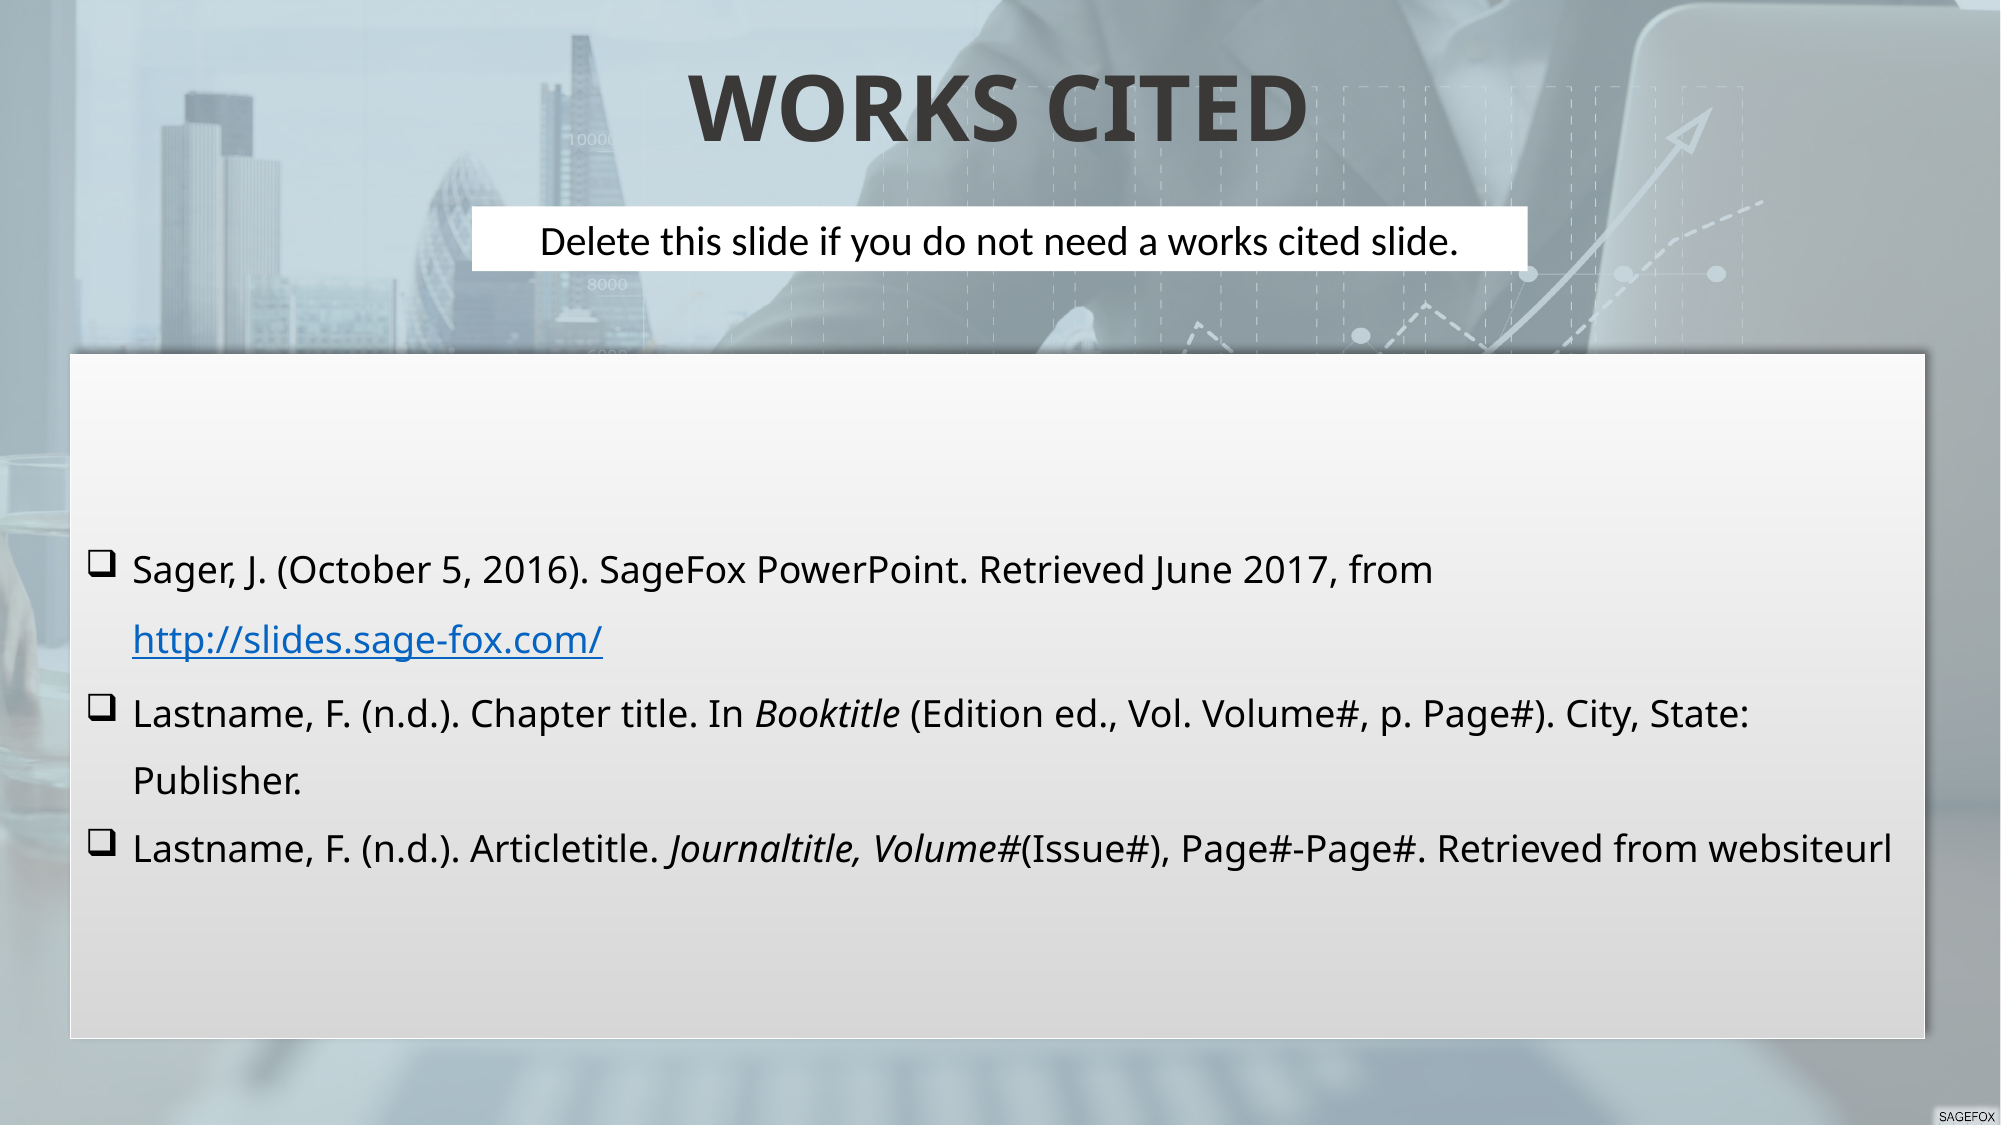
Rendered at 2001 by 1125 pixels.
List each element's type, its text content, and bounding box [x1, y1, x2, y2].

text_box WORKS CITED [548, 42, 1452, 167]
text_box Delete this slide if you do not need a works cited slide. [472, 206, 1528, 272]
text_box Sager, J. (October 5, 2016). SageFox PowerPoint. Retrieved June 2017, from http://slides.sage-fox.com/ Lastname, F. (n.d.). Chapter title. In Booktitle (Edition ed., Vol. Volume#, p. Page#). City, State: Publisher. Lastname, F. (n.d.). Articletitle. Journaltitle, Volume#(Issue#), Page#-Page#. Retrieved from websiteurl [70, 354, 1925, 1039]
picture [1936, 1111, 1997, 1125]
